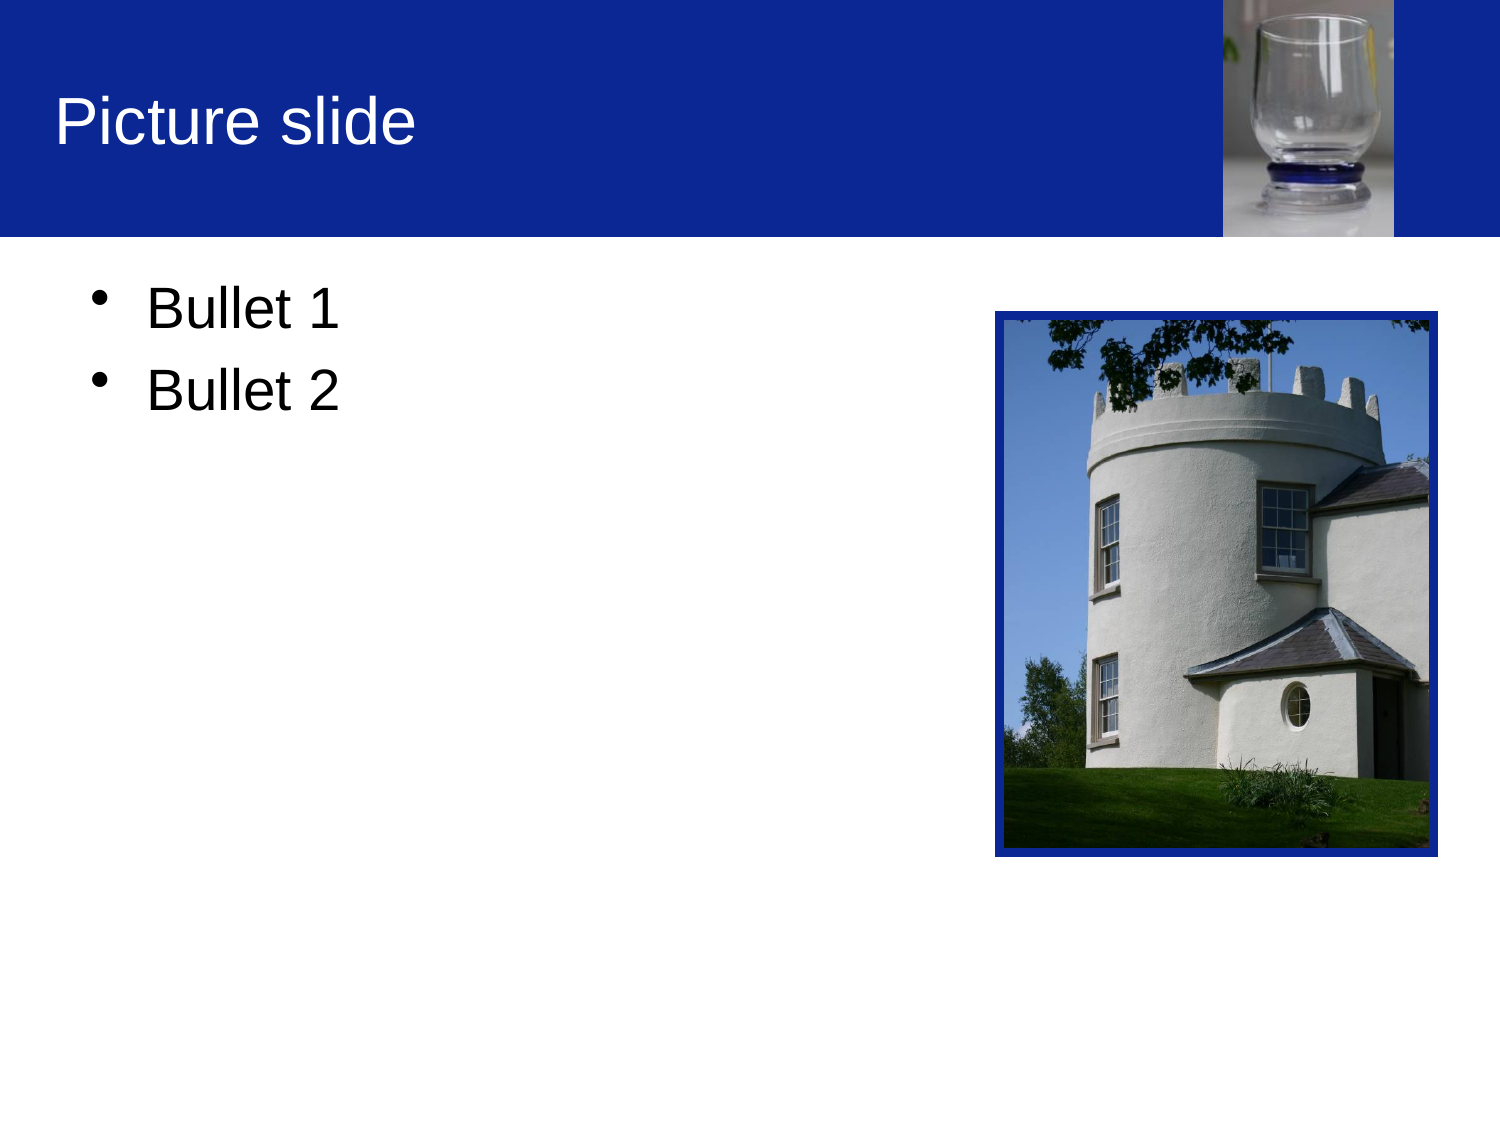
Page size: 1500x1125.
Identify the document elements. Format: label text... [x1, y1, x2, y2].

picture [1004, 319, 1429, 849]
picture [1223, 0, 1394, 237]
list Bullet 1 Bullet 2 [75, 262, 736, 1005]
title Picture slide [39, 24, 1103, 212]
